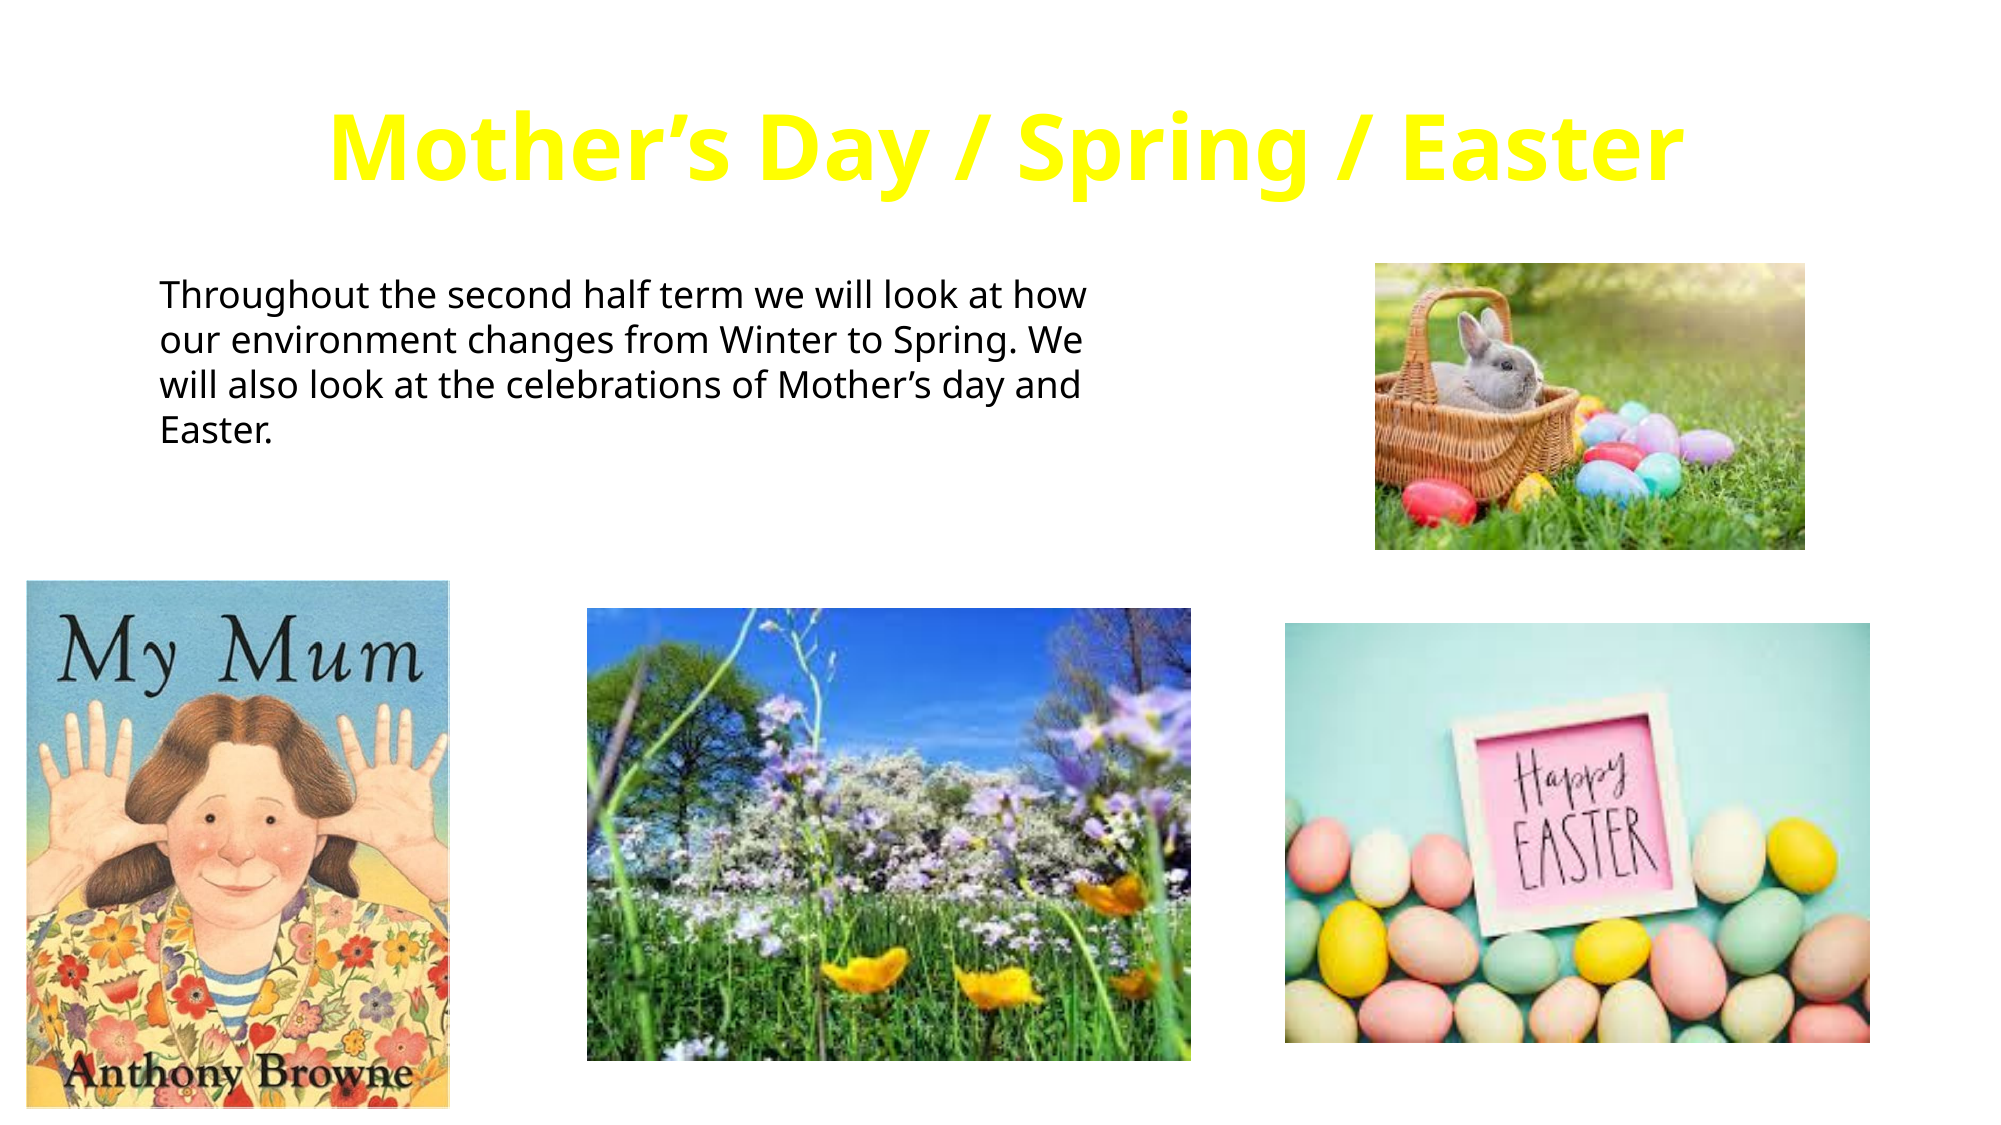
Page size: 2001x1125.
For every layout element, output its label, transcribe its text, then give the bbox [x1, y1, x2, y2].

picture [1375, 263, 1805, 550]
picture [1285, 623, 1870, 1043]
text_box Throughout the second half term we will look at how our environment changes from Winter to Spring. We will also look at the celebrations of Mother’s day and Easter. [144, 263, 1133, 459]
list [26, 580, 450, 1109]
picture [586, 607, 1191, 1061]
title Mother’s Day / Spring / Easter [144, 42, 1870, 260]
